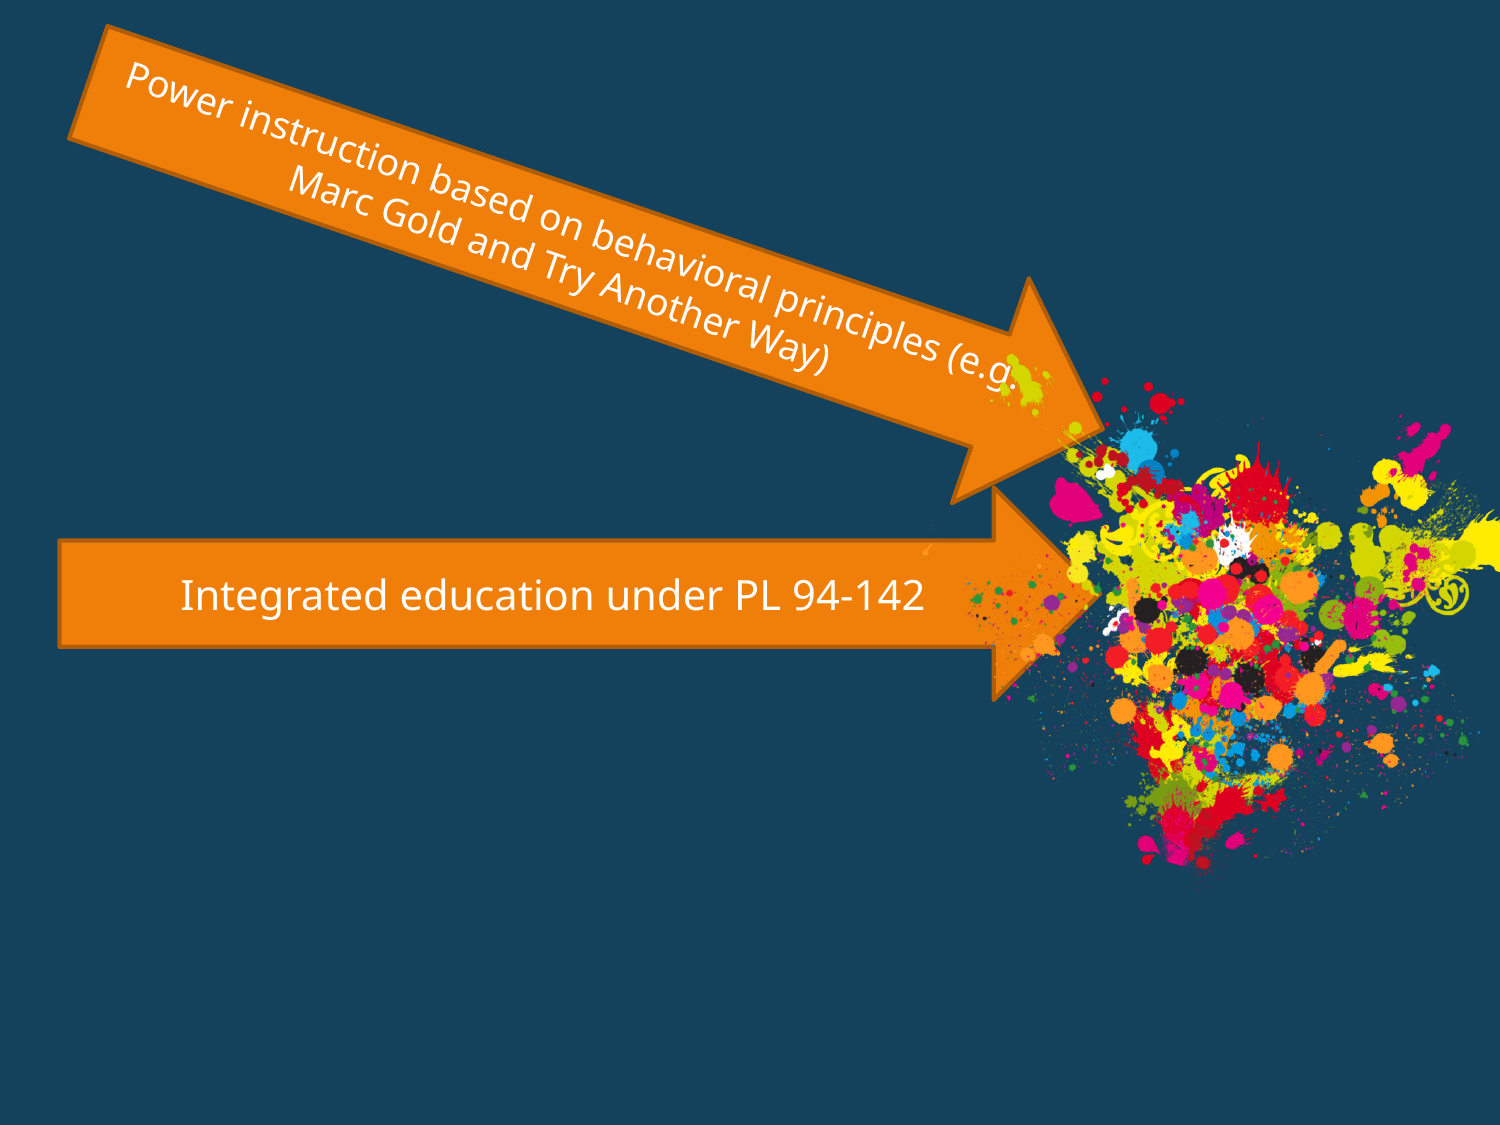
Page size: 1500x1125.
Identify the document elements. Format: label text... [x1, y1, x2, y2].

text_box Power instruction based on behavioral principles (e.g. Marc Gold and Try Another Way) [67, 24, 989, 429]
text_box Integrated education under PL 94-142 [57, 538, 912, 649]
picture [852, 293, 1500, 970]
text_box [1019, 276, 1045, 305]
